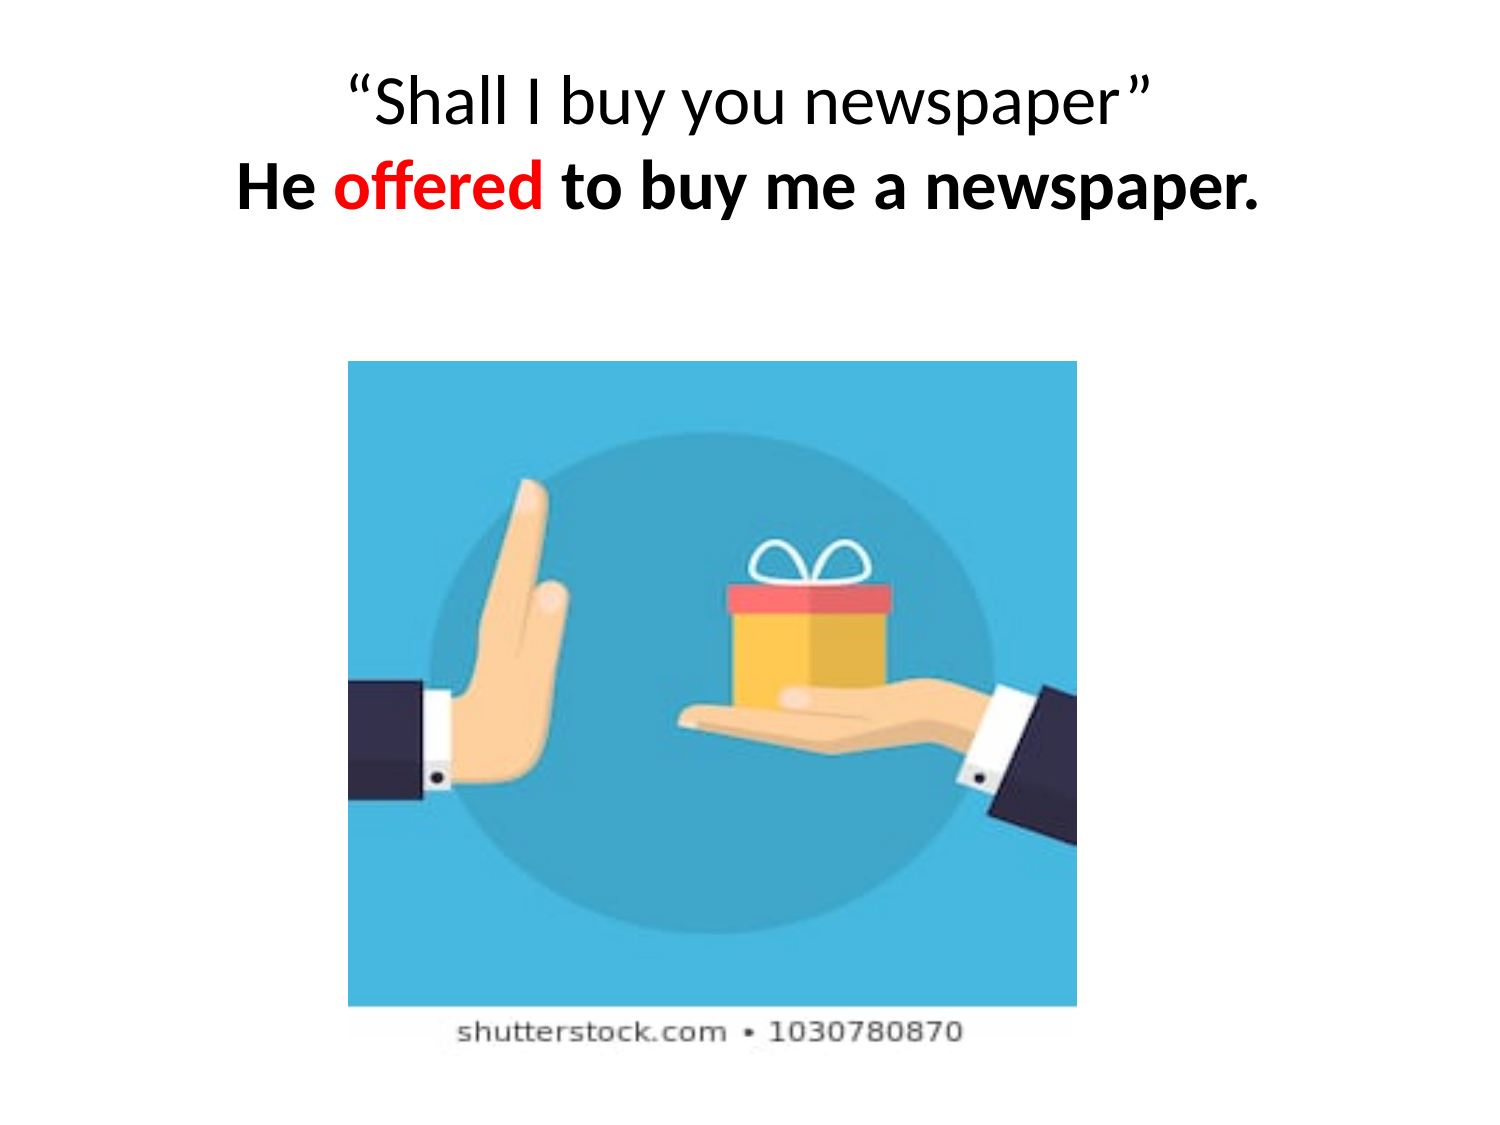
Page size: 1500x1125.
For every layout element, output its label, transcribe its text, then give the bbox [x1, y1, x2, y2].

picture [348, 361, 1077, 1057]
title “Shall I buy you newspaper” He offered to buy me a newspaper. [75, 45, 1425, 233]
